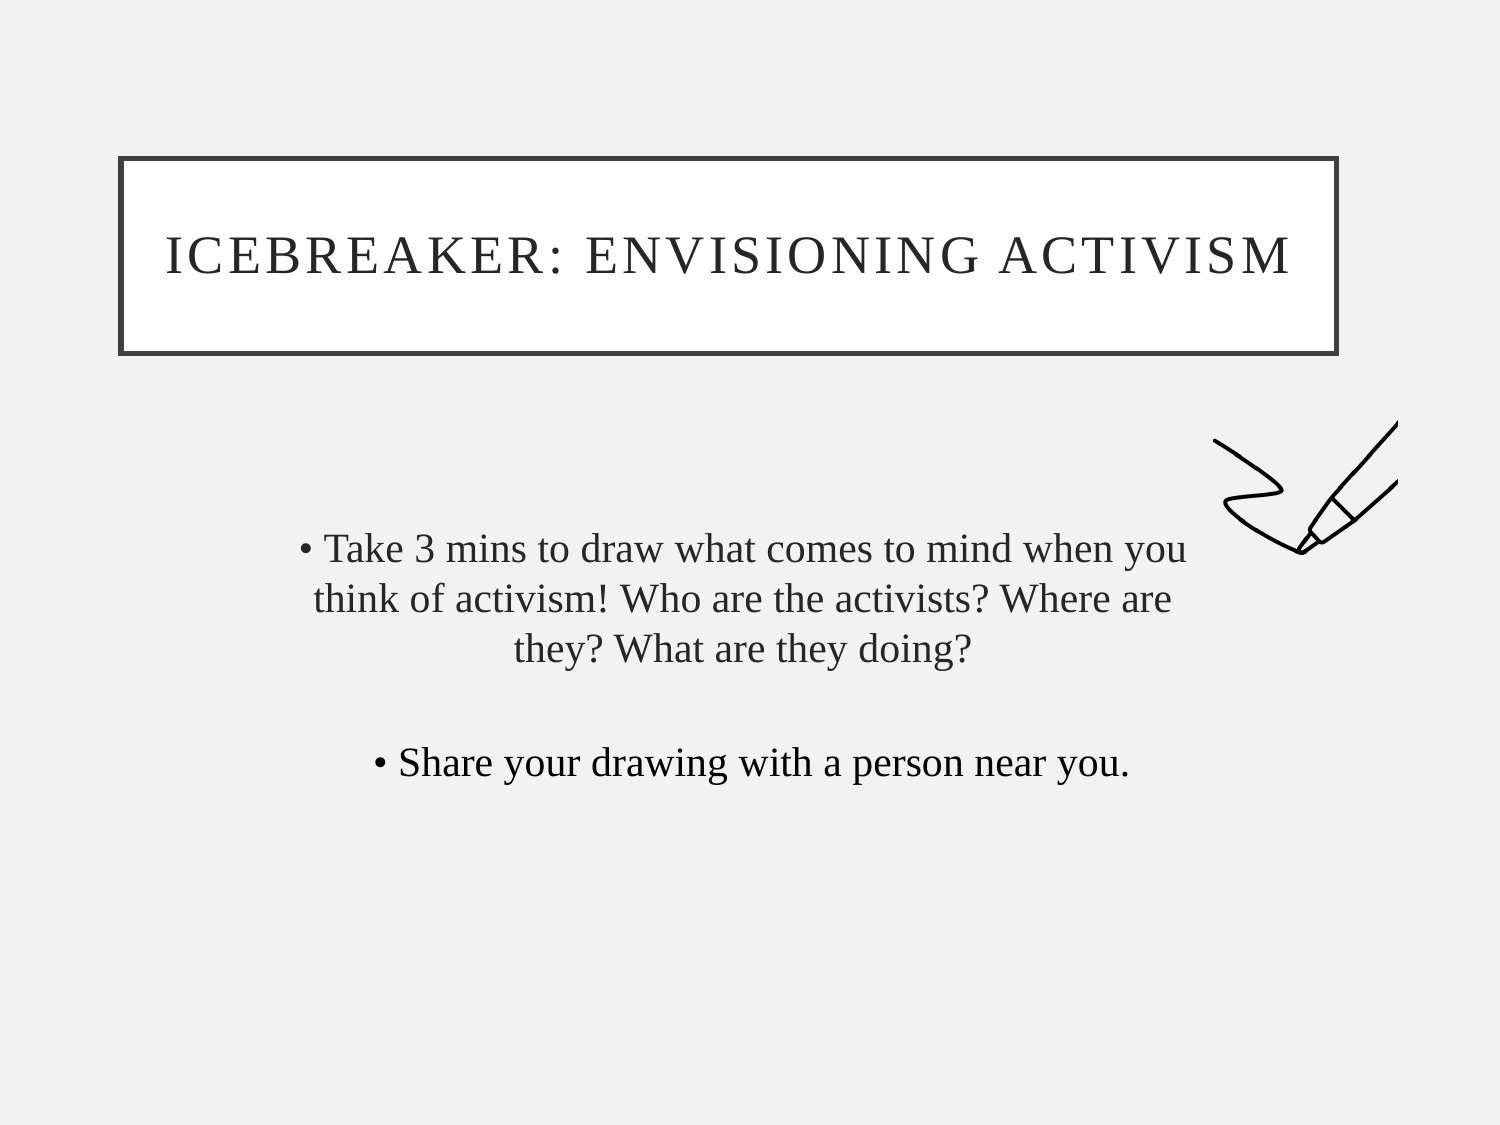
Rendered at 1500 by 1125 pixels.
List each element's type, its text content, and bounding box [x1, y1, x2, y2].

title Icebreaker: Envisioning aCTIVISM [118, 156, 1339, 356]
text_box • Share your drawing with a person near you. [358, 727, 1272, 837]
picture [1208, 390, 1402, 585]
list • Take 3 mins to draw what comes to mind when you think of activism! Who are the activists? Where are they? What are they doing? [249, 512, 1237, 728]
